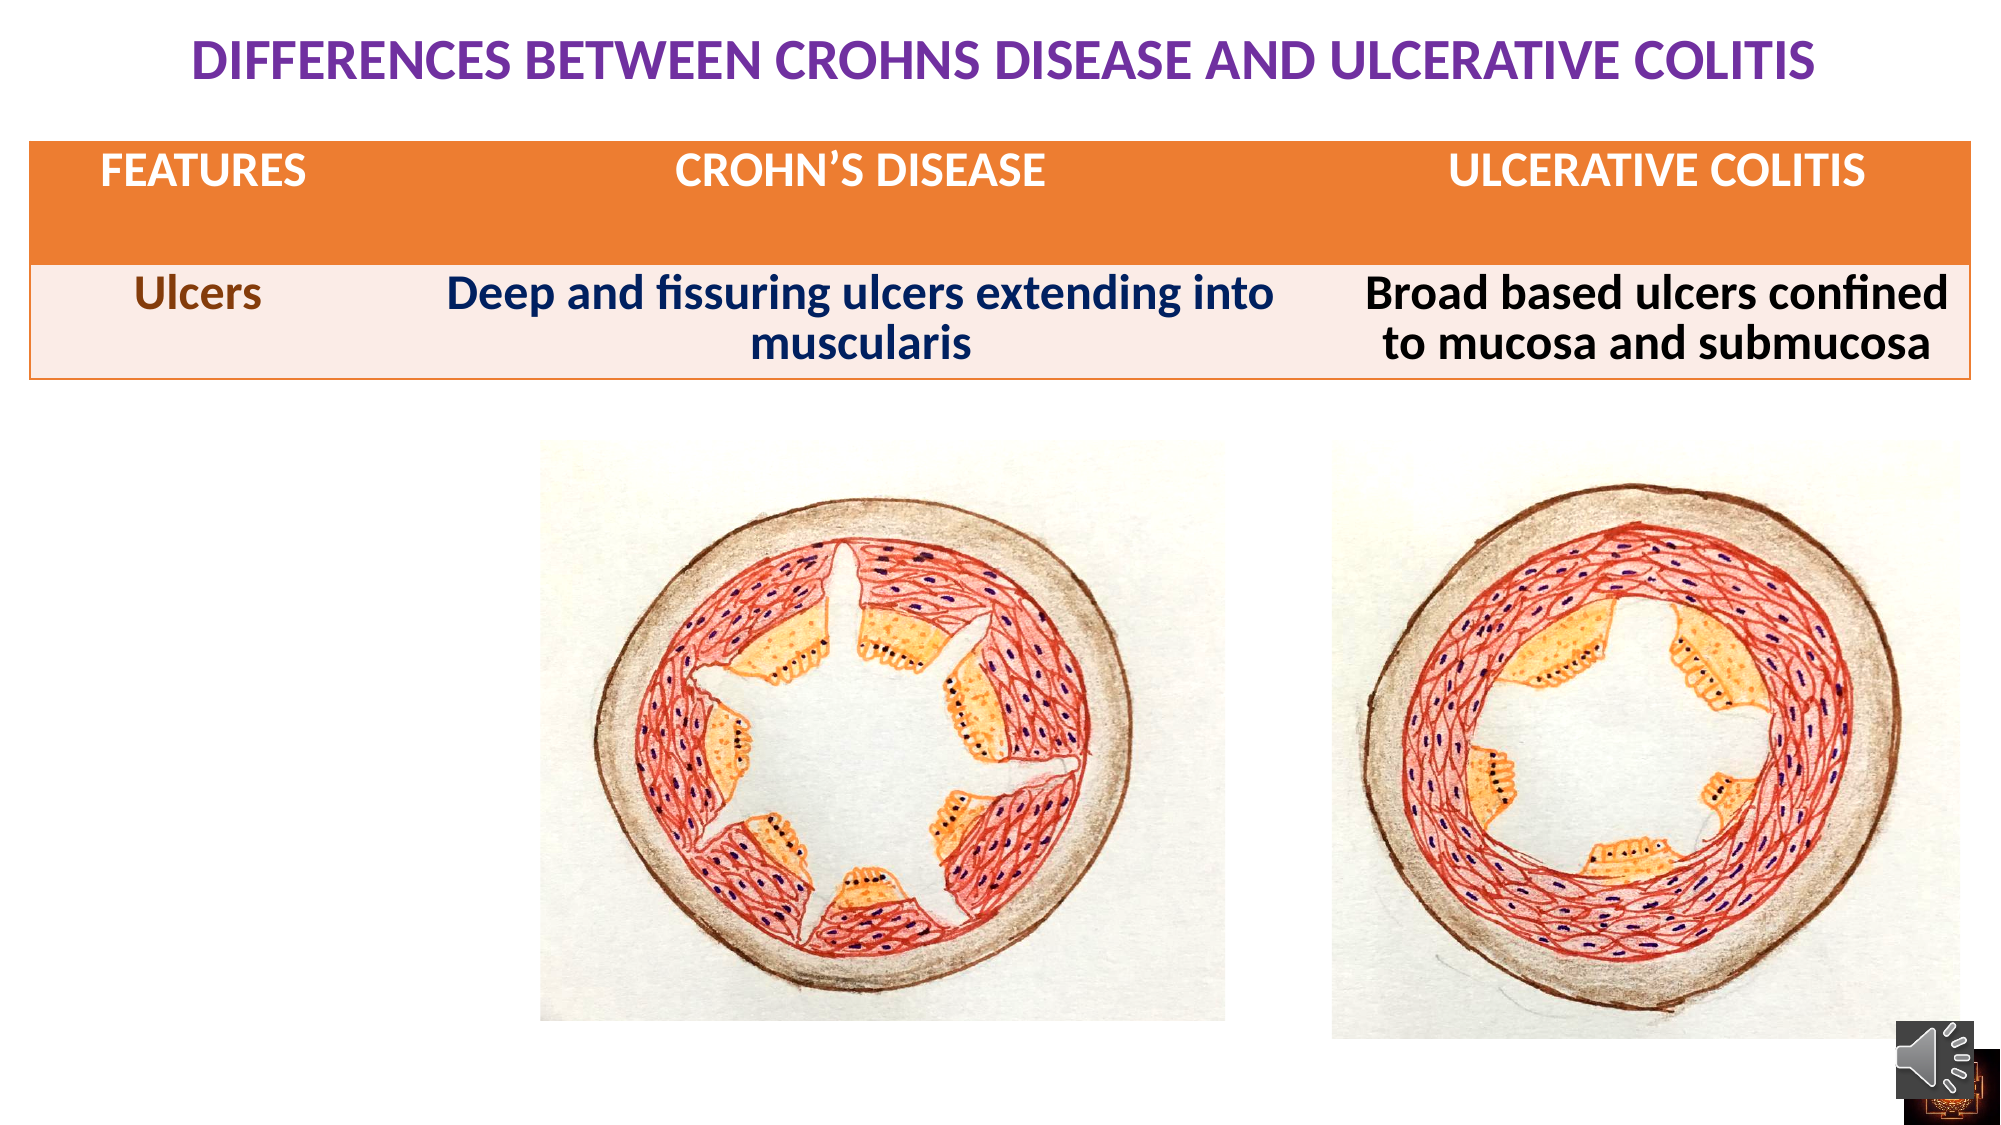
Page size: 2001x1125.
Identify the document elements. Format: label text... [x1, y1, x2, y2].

table_cell Broad based ulcers confined to mucosa and submucosa [1345, 265, 1969, 378]
table_header FEATURES [31, 142, 377, 263]
picture [1331, 440, 2000, 1125]
table_header ULCERATIVE COLITIS [1345, 142, 1969, 263]
picture [540, 440, 1226, 1021]
table_header CROHN’S DISEASE [377, 142, 1345, 263]
title DIFFERENCES BETWEEN CROHNS DISEASE AND ULCERATIVE COLITIS [142, 0, 1867, 121]
table_cell Deep and fissuring ulcers extending into muscularis [377, 265, 1345, 378]
table_cell Ulcers [31, 265, 377, 378]
